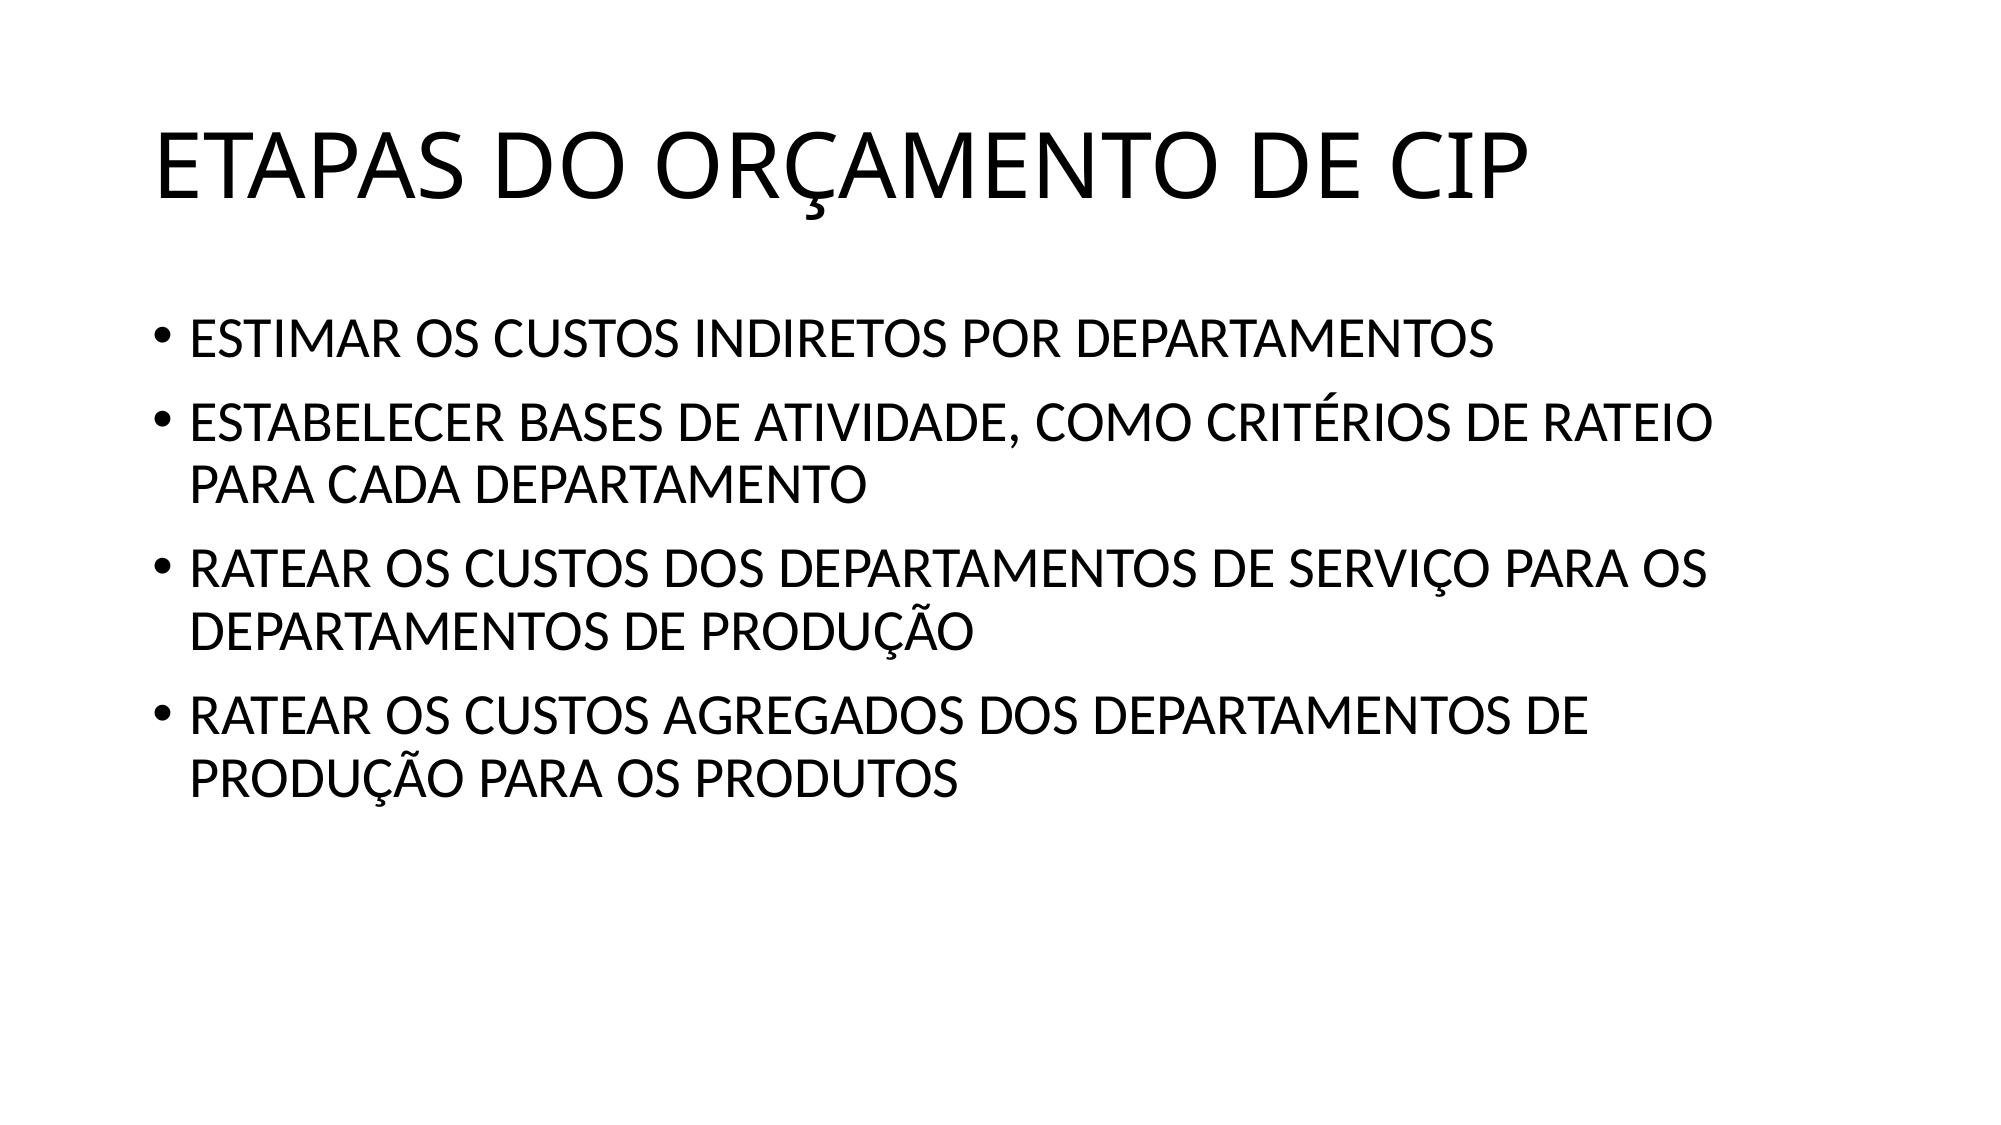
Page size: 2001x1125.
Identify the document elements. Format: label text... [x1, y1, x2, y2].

title ETAPAS DO ORÇAMENTO DE CIP [137, 59, 1863, 278]
list ESTIMAR OS CUSTOS INDIRETOS POR DEPARTAMENTOS ESTABELECER BASES DE ATIVIDADE, COMO CRITÉRIOS DE RATEIO PARA CADA DEPARTAMENTO RATEAR OS CUSTOS DOS DEPARTAMENTOS DE SERVIÇO PARA OS DEPARTAMENTOS DE PRODUÇÃO RATEAR OS CUSTOS AGREGADOS DOS DEPARTAMENTOS DE PRODUÇÃO PARA OS PRODUTOS [137, 299, 1863, 1014]
